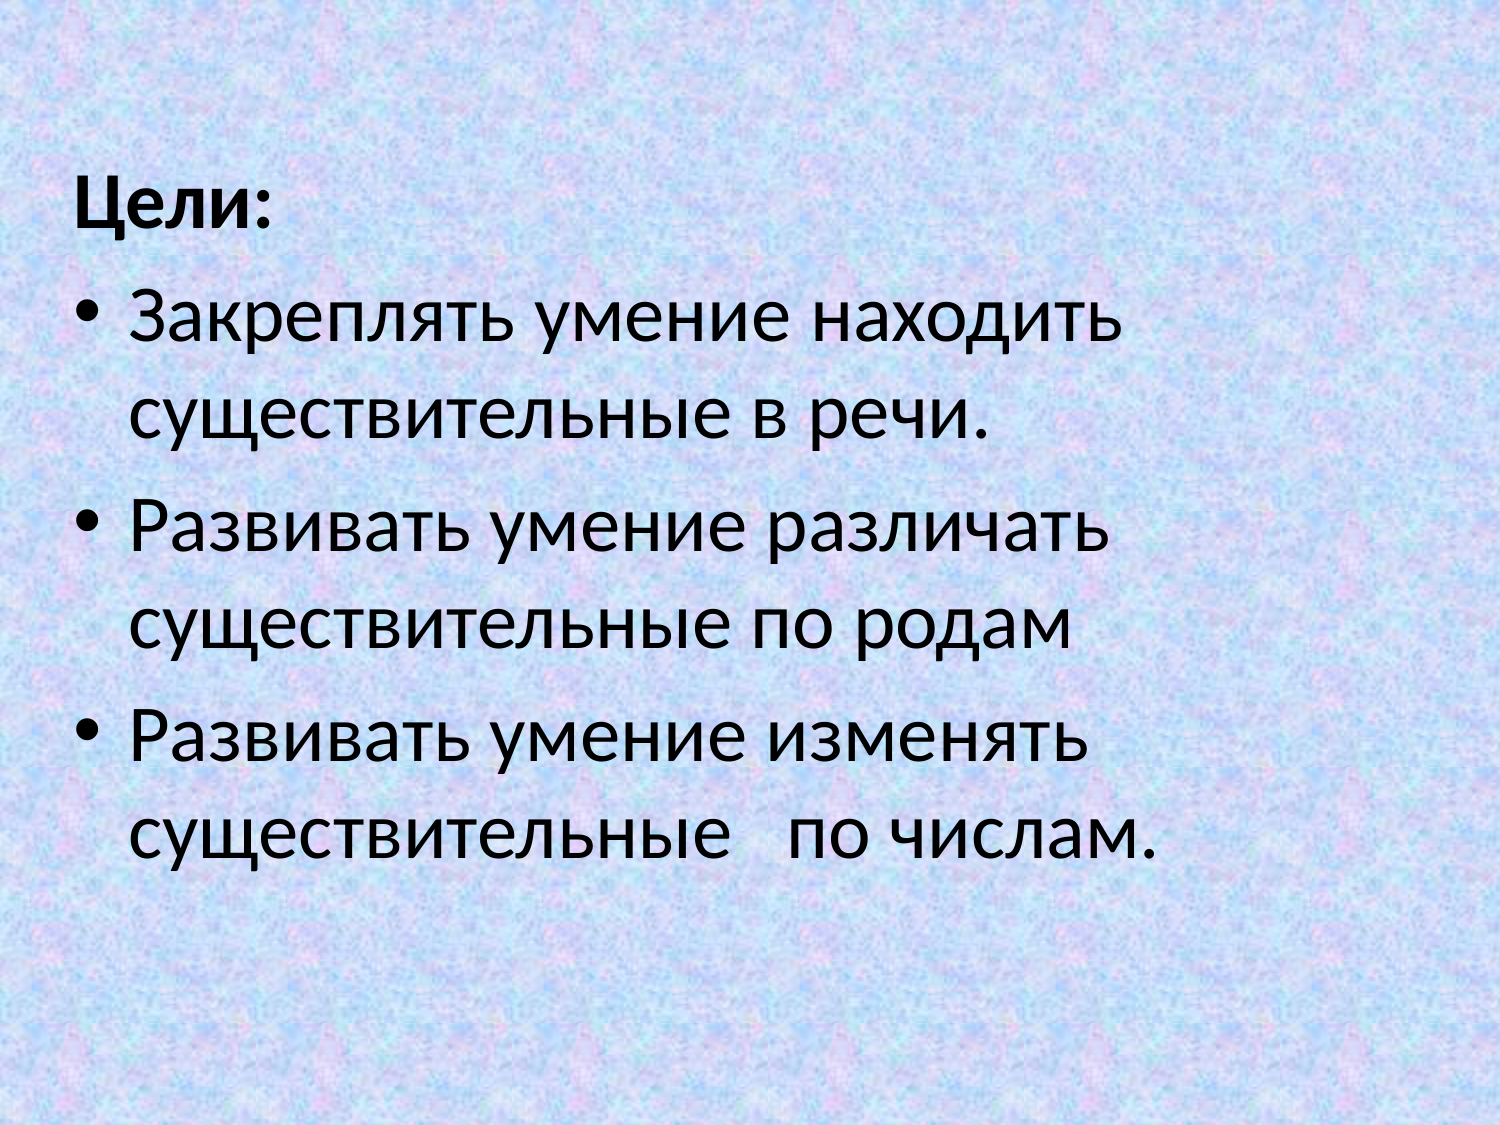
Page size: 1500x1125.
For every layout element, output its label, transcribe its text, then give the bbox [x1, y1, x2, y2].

list Цели: Закреплять умение находить существительные в речи. Развивать умение различать существительные по родам Развивать умение изменять существительные по числам. [58, 140, 1409, 884]
picture [0, 0, 1500, 1125]
